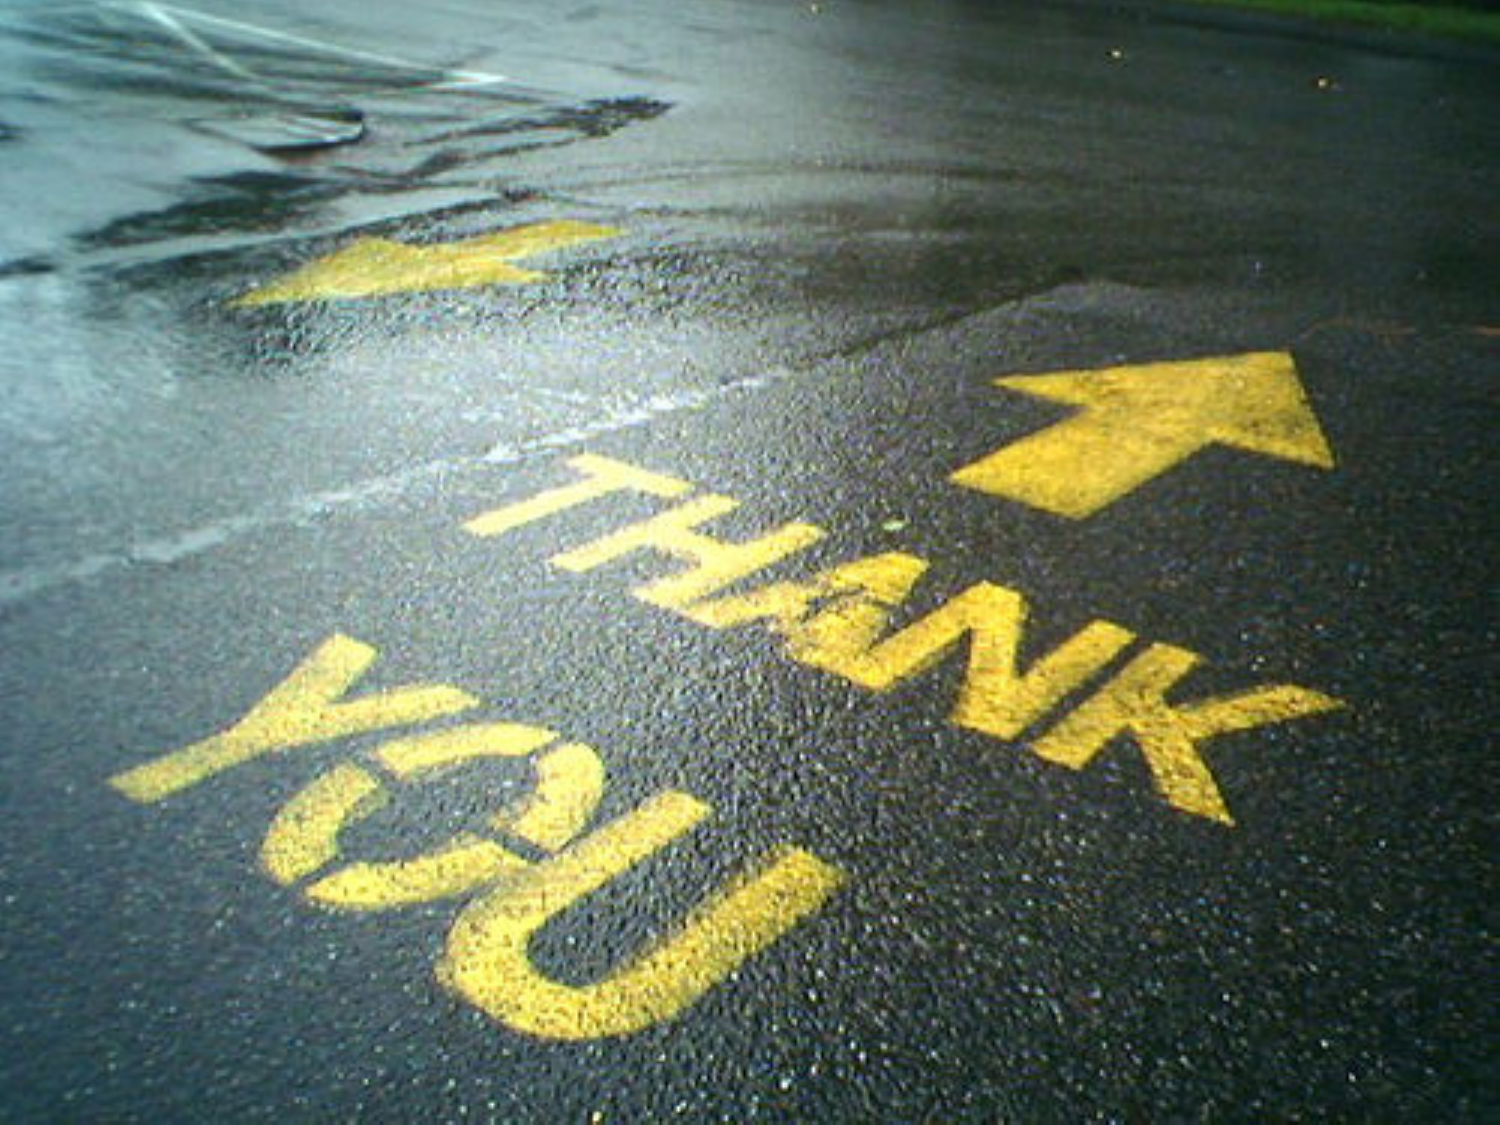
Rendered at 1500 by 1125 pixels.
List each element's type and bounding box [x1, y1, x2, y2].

list [0, 0, 1500, 1125]
